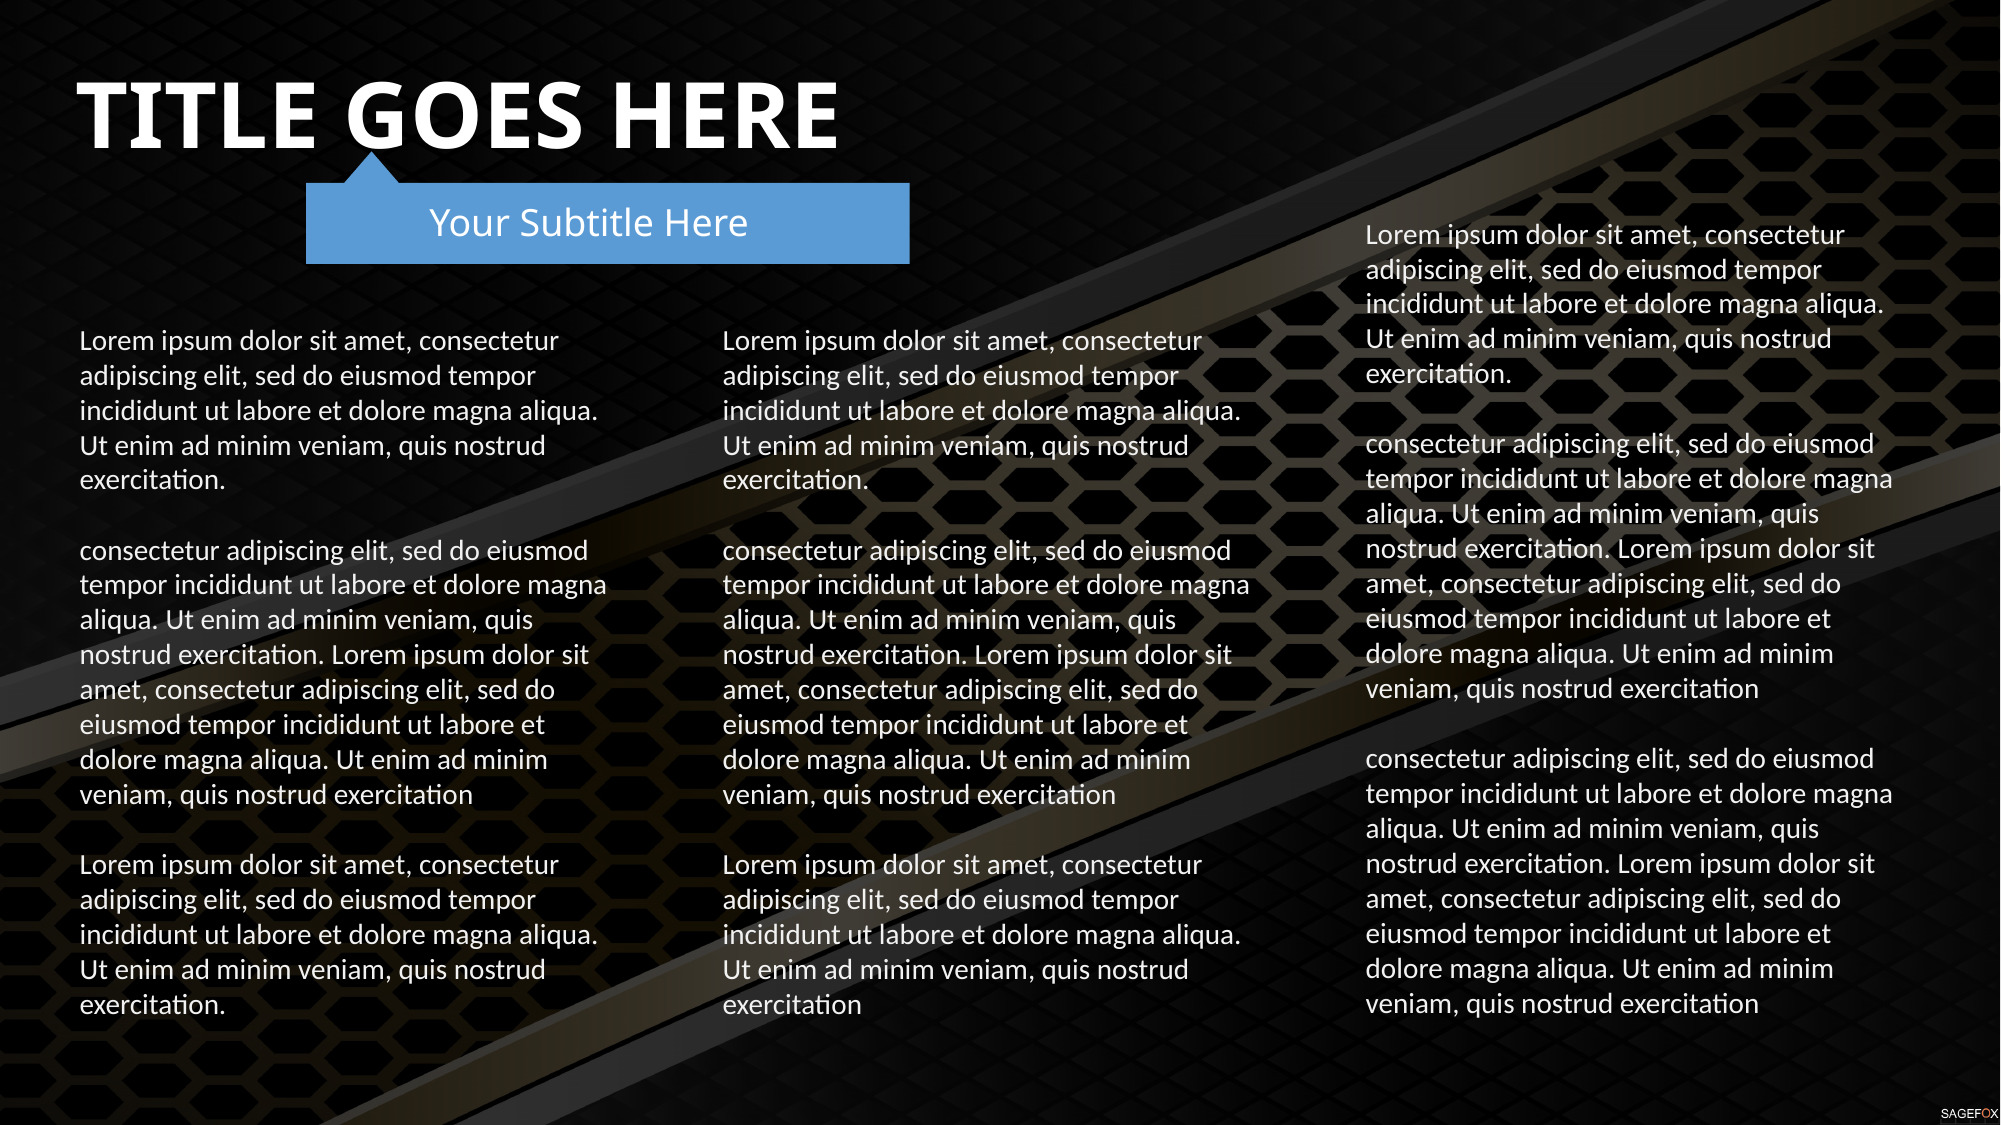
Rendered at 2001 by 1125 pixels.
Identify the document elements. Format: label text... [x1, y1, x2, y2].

text_box Lorem ipsum dolor sit amet, consectetur adipiscing elit, sed do eiusmod tempor incididunt ut labore et dolore magna aliqua. Ut enim ad minim veniam, quis nostrud exercitation. consectetur adipiscing elit, sed do eiusmod tempor incididunt ut labore et dolore magna aliqua. Ut enim ad minim veniam, quis nostrud exercitation. Lorem ipsum dolor sit amet, consectetur adipiscing elit, sed do eiusmod tempor incididunt ut labore et dolore magna aliqua. Ut enim ad minim veniam, quis nostrud exercitation Lorem ipsum dolor sit amet, consectetur adipiscing elit, sed do eiusmod tempor incididunt ut labore et dolore magna aliqua. Ut enim ad minim veniam, quis nostrud exercitation [707, 313, 1278, 1028]
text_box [306, 151, 910, 264]
text_box Lorem ipsum dolor sit amet, consectetur adipiscing elit, sed do eiusmod tempor incididunt ut labore et dolore magna aliqua. Ut enim ad minim veniam, quis nostrud exercitation. consectetur adipiscing elit, sed do eiusmod tempor incididunt ut labore et dolore magna aliqua. Ut enim ad minim veniam, quis nostrud exercitation. Lorem ipsum dolor sit amet, consectetur adipiscing elit, sed do eiusmod tempor incididunt ut labore et dolore magna aliqua. Ut enim ad minim veniam, quis nostrud exercitation consectetur adipiscing elit, sed do eiusmod tempor incididunt ut labore et dolore magna aliqua. Ut enim ad minim veniam, quis nostrud exercitation. Lorem ipsum dolor sit amet, consectetur adipiscing elit, sed do eiusmod tempor incididunt ut labore et dolore magna aliqua. Ut enim ad minim veniam, quis nostrud exercitation [1350, 207, 1921, 1027]
text_box Lorem ipsum dolor sit amet, consectetur adipiscing elit, sed do eiusmod tempor incididunt ut labore et dolore magna aliqua. Ut enim ad minim veniam, quis nostrud exercitation. consectetur adipiscing elit, sed do eiusmod tempor incididunt ut labore et dolore magna aliqua. Ut enim ad minim veniam, quis nostrud exercitation. Lorem ipsum dolor sit amet, consectetur adipiscing elit, sed do eiusmod tempor incididunt ut labore et dolore magna aliqua. Ut enim ad minim veniam, quis nostrud exercitation Lorem ipsum dolor sit amet, consectetur adipiscing elit, sed do eiusmod tempor incididunt ut labore et dolore magna aliqua. Ut enim ad minim veniam, quis nostrud exercitation. [64, 313, 635, 1028]
picture [0, 0, 2001, 1125]
text_box TITLE GOES HERE [60, 49, 965, 175]
